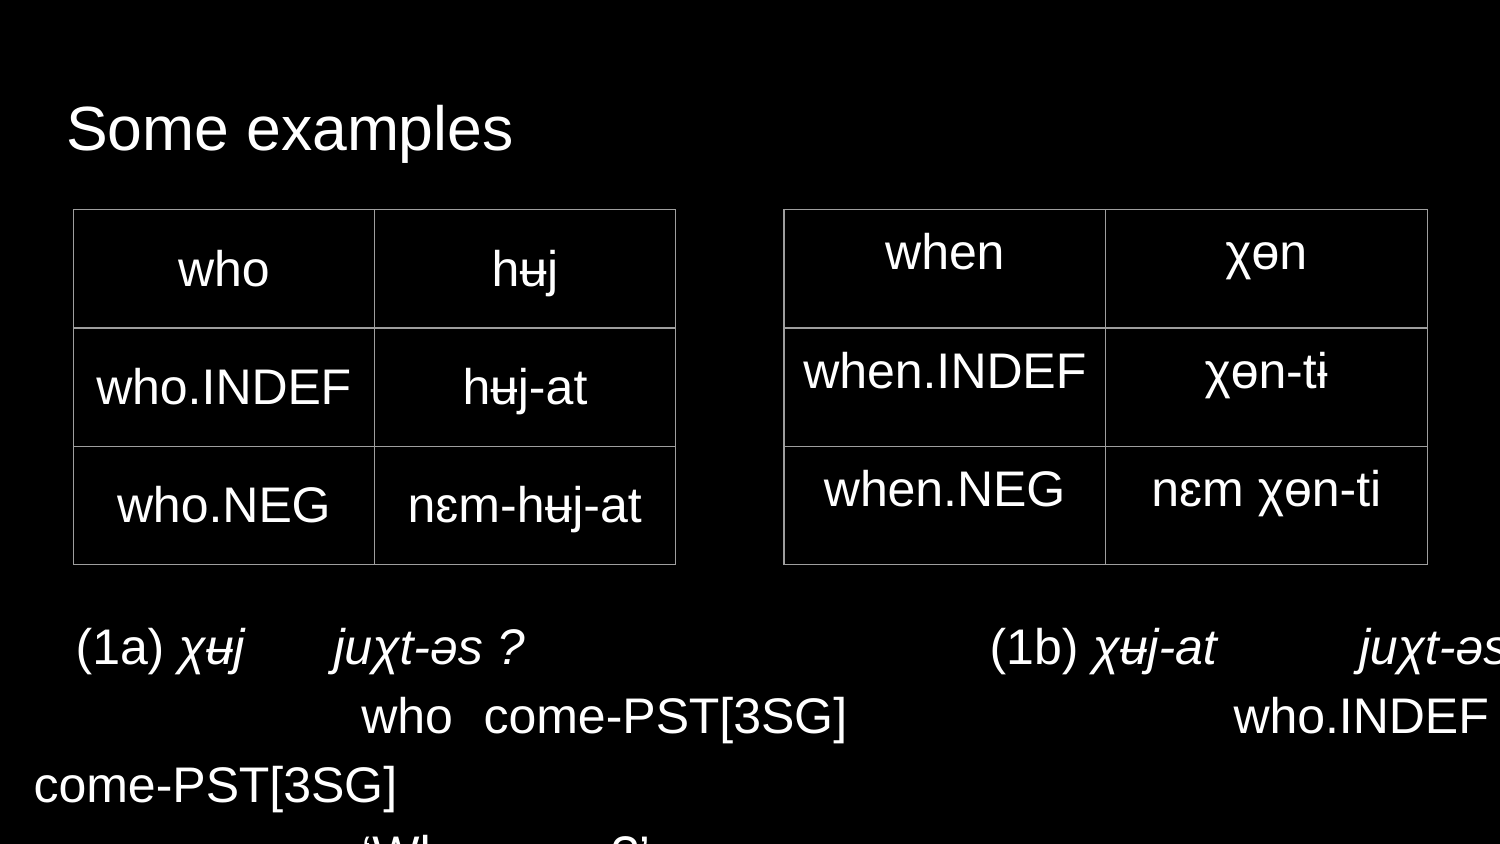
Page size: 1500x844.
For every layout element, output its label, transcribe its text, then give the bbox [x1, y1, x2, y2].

list (1a) χʉj juχt-əs ? (1b) χʉj-at juχt-əs. who come-PST[3SG] who.INDEF come-PST[3SG] ‘Who came?’ ‘Someone came’ [18, 184, 1500, 824]
table_cell hʉj-at [375, 329, 675, 446]
table_cell nɛm-hʉj-at [375, 447, 675, 564]
table_cell when.NEG [785, 447, 1105, 564]
table_header who [74, 210, 374, 327]
table_cell who.INDEF [74, 329, 374, 446]
table_cell nɛm χɵn-ti [1106, 447, 1427, 564]
table_cell who.NEG [74, 447, 374, 564]
table_header χɵn [1106, 210, 1427, 327]
table_header when [785, 210, 1105, 327]
table_header hʉj [375, 210, 675, 327]
table_cell χɵn-tɨ [1106, 329, 1427, 446]
table_cell when.INDEF [785, 329, 1105, 446]
title Some examples [51, 72, 1449, 167]
